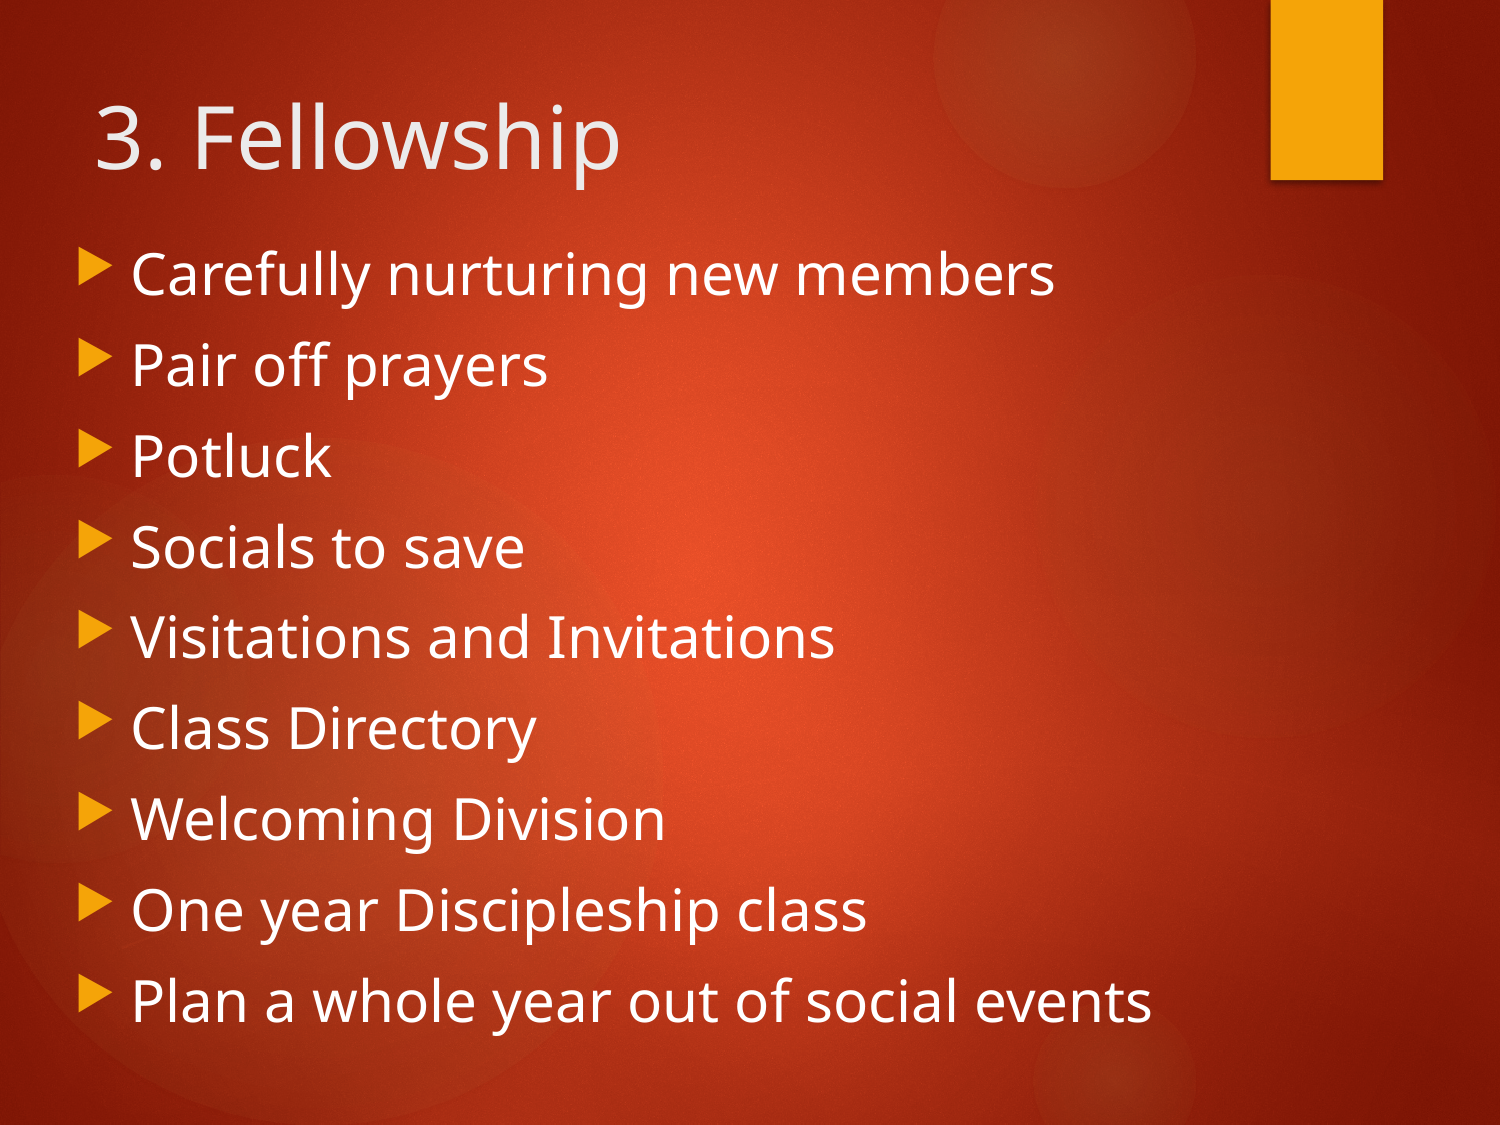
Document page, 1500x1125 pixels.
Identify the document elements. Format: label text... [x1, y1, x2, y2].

list Carefully nurturing new members Pair off prayers Potluck Socials to save Visitations and Invitations Class Directory Welcoming Division One year Discipleship class Plan a whole year out of social events [59, 229, 1405, 921]
title 3. Fellowship [79, 74, 1237, 229]
